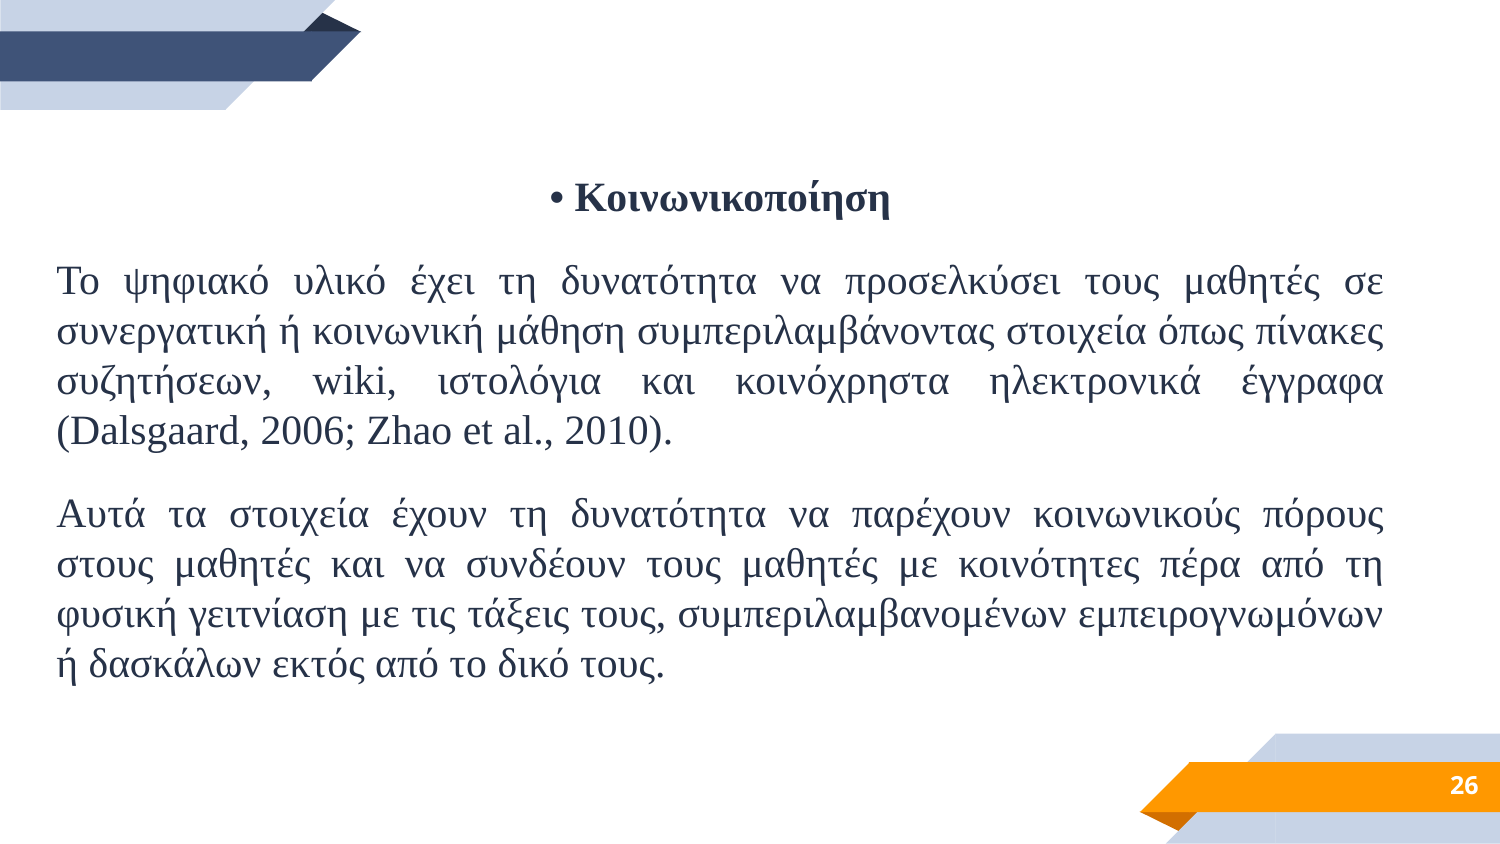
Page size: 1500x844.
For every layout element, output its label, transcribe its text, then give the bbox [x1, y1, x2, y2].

subtitle • Κοινωνικοποίηση Το ψηφιακό υλικό έχει τη δυνατότητα να προσελκύσει τους μαθητές σε συνεργατική ή κοινωνική μάθηση συμπεριλαμβάνοντας στοιχεία όπως πίνακες συζητήσεων, wiki, ιστολόγια και κοινόχρηστα ηλεκτρονικά έγγραφα (Dalsgaard, 2006; Zhao et al., 2010). Αυτά τα στοιχεία έχουν τη δυνατότητα να παρέχουν κοινωνικούς πόρους στους μαθητές και να συνδέουν τους μαθητές με κοινότητες πέρα από τη φυσική γειτνίαση με τις τάξεις τους, συμπεριλαμβανομένων εμπειρογνωμόνων ή δασκάλων εκτός από το δικό τους. [41, 102, 1400, 753]
slide_number 26 [1249, 760, 1494, 813]
